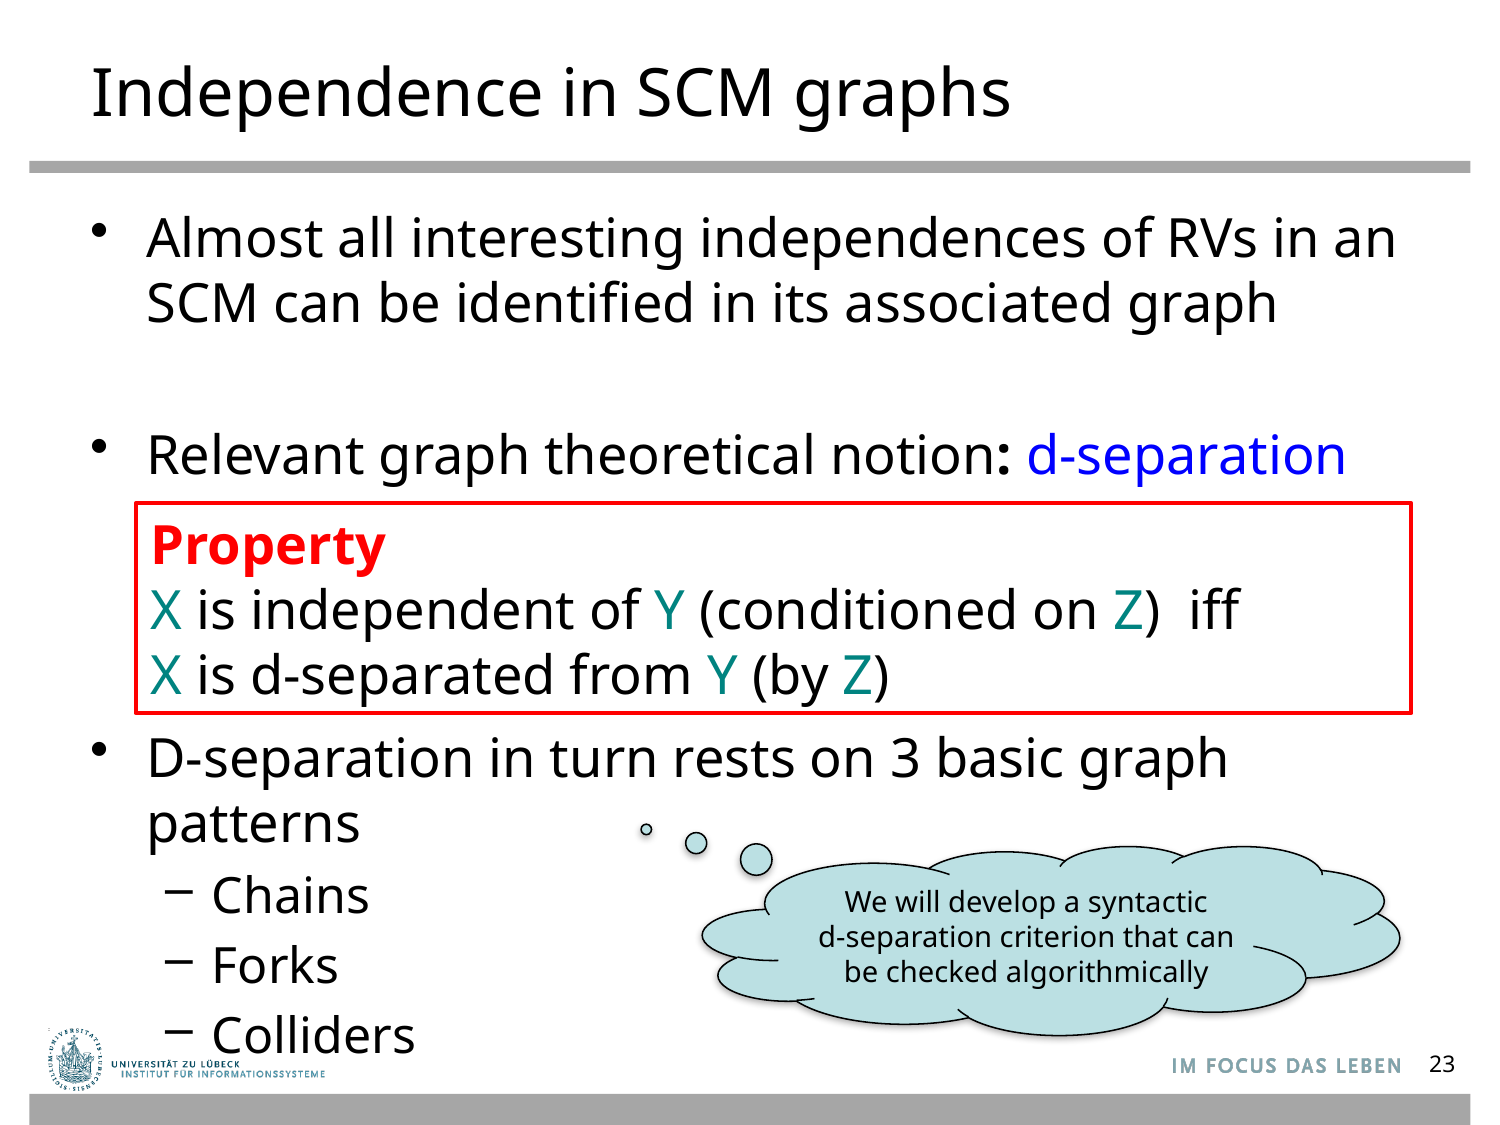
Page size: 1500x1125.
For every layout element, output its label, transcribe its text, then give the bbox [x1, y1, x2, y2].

list Almost all interesting independences of RVs in an SCM can be identified in its associated graph Relevant graph theoretical notion: d-separation D-separation in turn rests on 3 basic graph patterns Chains Forks Colliders [75, 196, 1425, 1012]
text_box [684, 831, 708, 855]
text_box We will develop a syntactic d-separation criterion that can be checked algorithmically [701, 845, 1401, 1037]
picture [1173, 1058, 1305, 1073]
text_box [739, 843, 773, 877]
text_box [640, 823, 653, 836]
text_box Property X is independent of Y (conditioned on Z) iff X is d-separated from Y (by Z) [134, 501, 1413, 715]
slide_number 23 [1305, 1050, 1471, 1083]
title Independence in SCM graphs [76, 42, 1427, 126]
